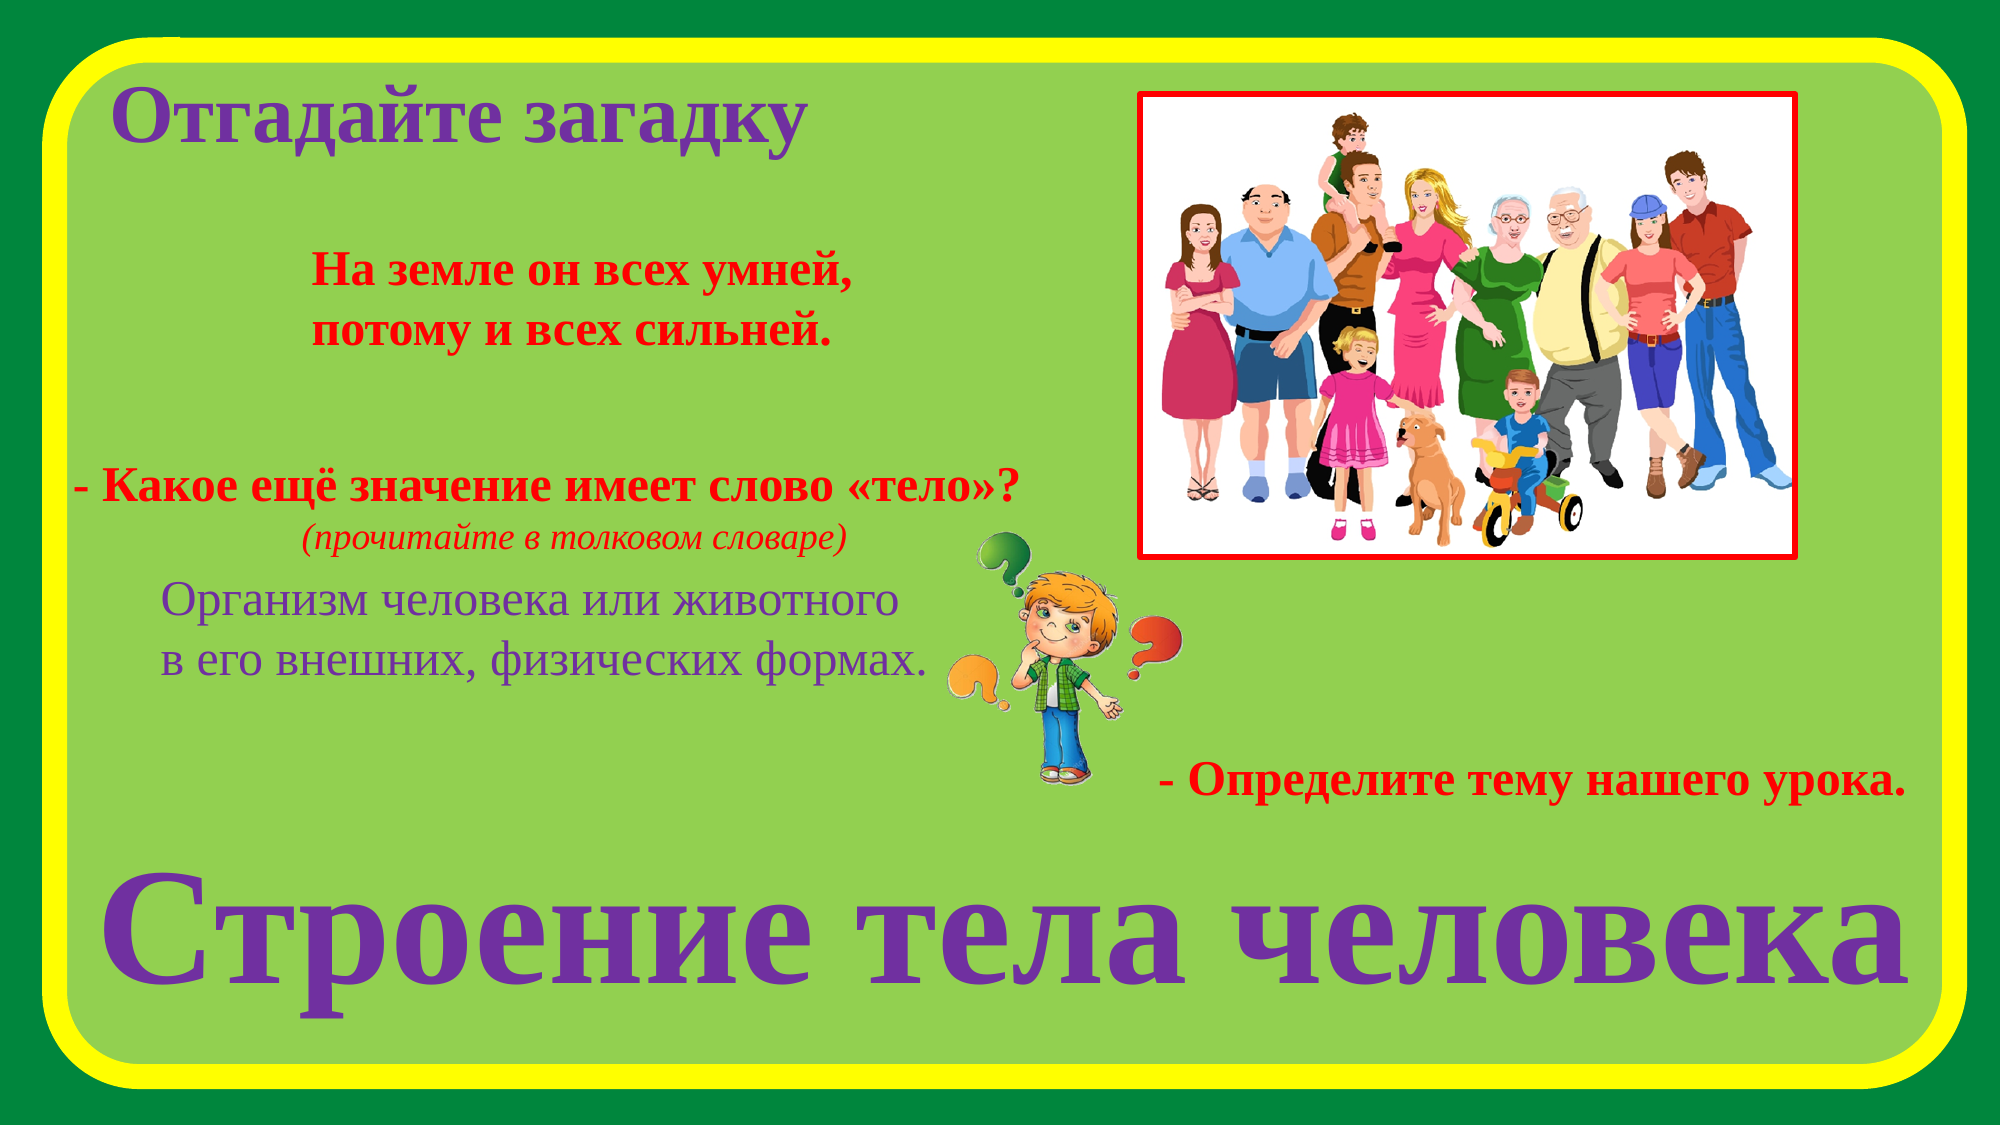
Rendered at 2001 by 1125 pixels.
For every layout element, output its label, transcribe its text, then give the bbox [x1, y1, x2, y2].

text_box Отгадайте загадку [94, 51, 826, 167]
text_box [53, 48, 1956, 1078]
text_box - Какое ещё значение имеет слово «тело»? (прочитайте в толковом словаре) [58, 444, 1091, 565]
text_box На земле он всех умней, потому и всех сильней. [296, 227, 882, 363]
text_box Организм человека или животного в его внешних, физических формах. [145, 557, 936, 693]
text_box Строение тела человека [81, 809, 1929, 1025]
picture [936, 97, 1793, 787]
text_box - Определите тему нашего урока. [1143, 737, 1925, 809]
